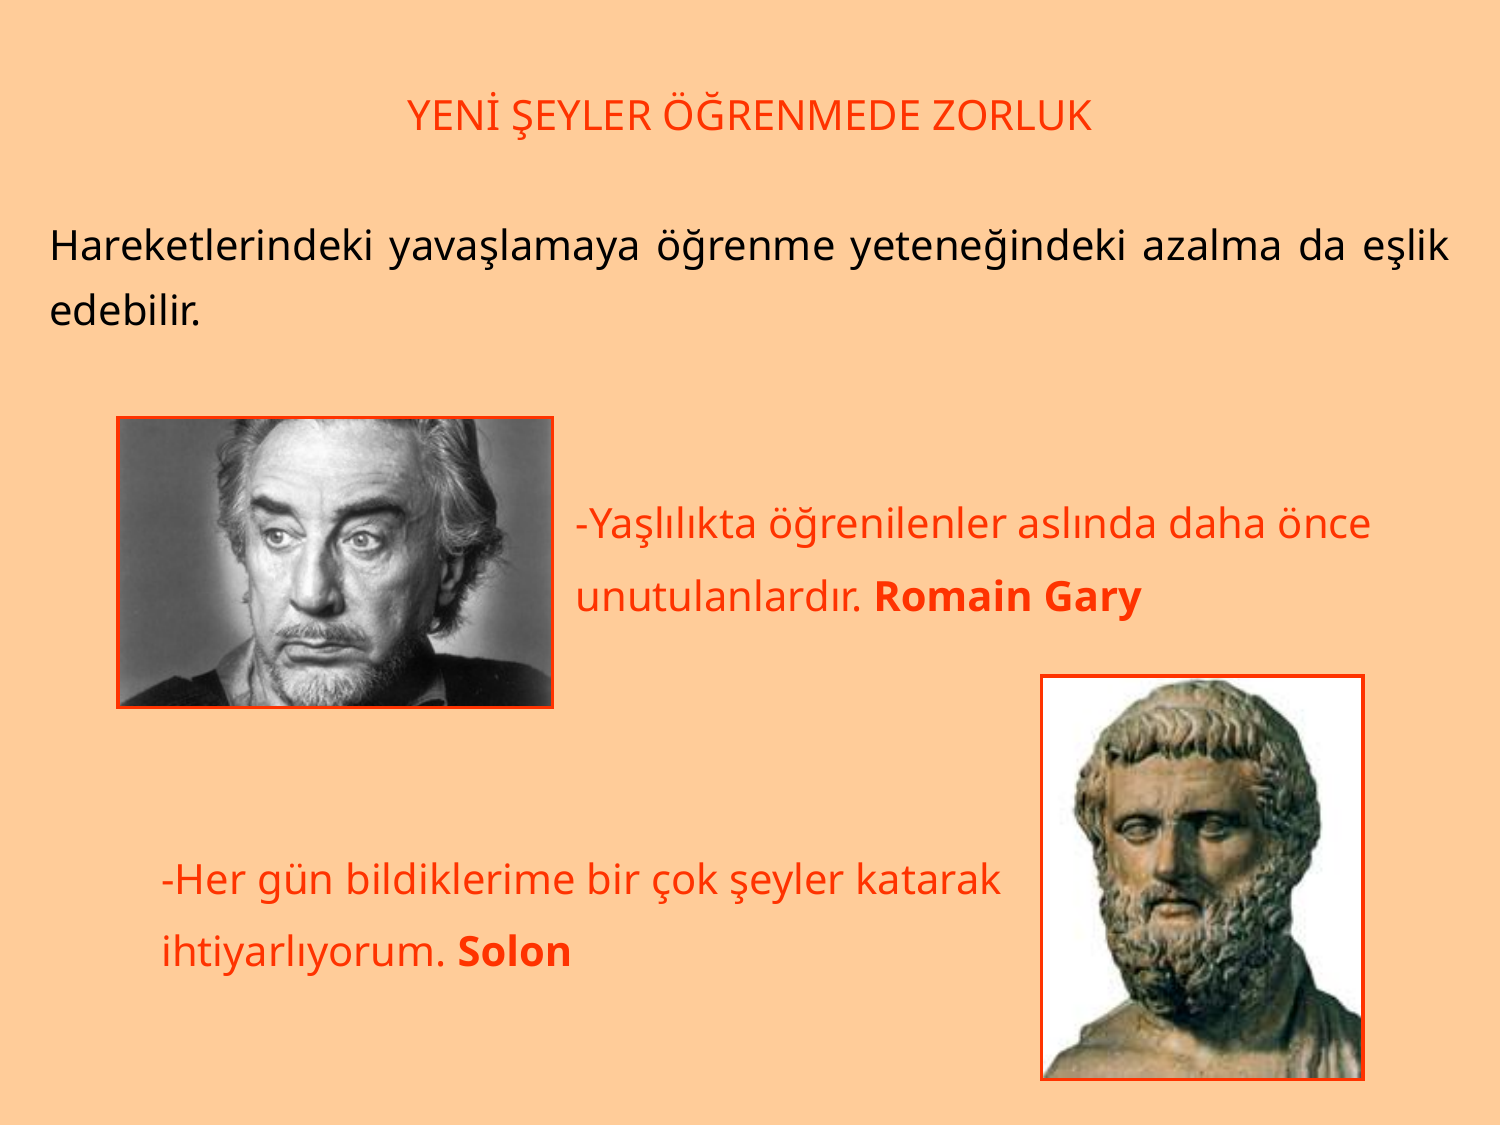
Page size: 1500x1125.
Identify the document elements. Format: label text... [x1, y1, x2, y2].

picture [1042, 677, 1362, 1079]
picture [119, 418, 552, 707]
text_box YENİ ŞEYLER ÖĞRENMEDE ZORLUK Hareketlerindeki yavaşlamaya öğrenme yeteneğindeki azalma da eşlik edebilir. [34, 66, 1466, 602]
text_box -Yaşlılıkta öğrenilenler aslında daha önce unutulanlardır. Romain Gary [560, 466, 1418, 677]
text_box -Her gün bildiklerime bir çok şeyler katarak ihtiyarlıyorum. Solon [146, 822, 1037, 983]
